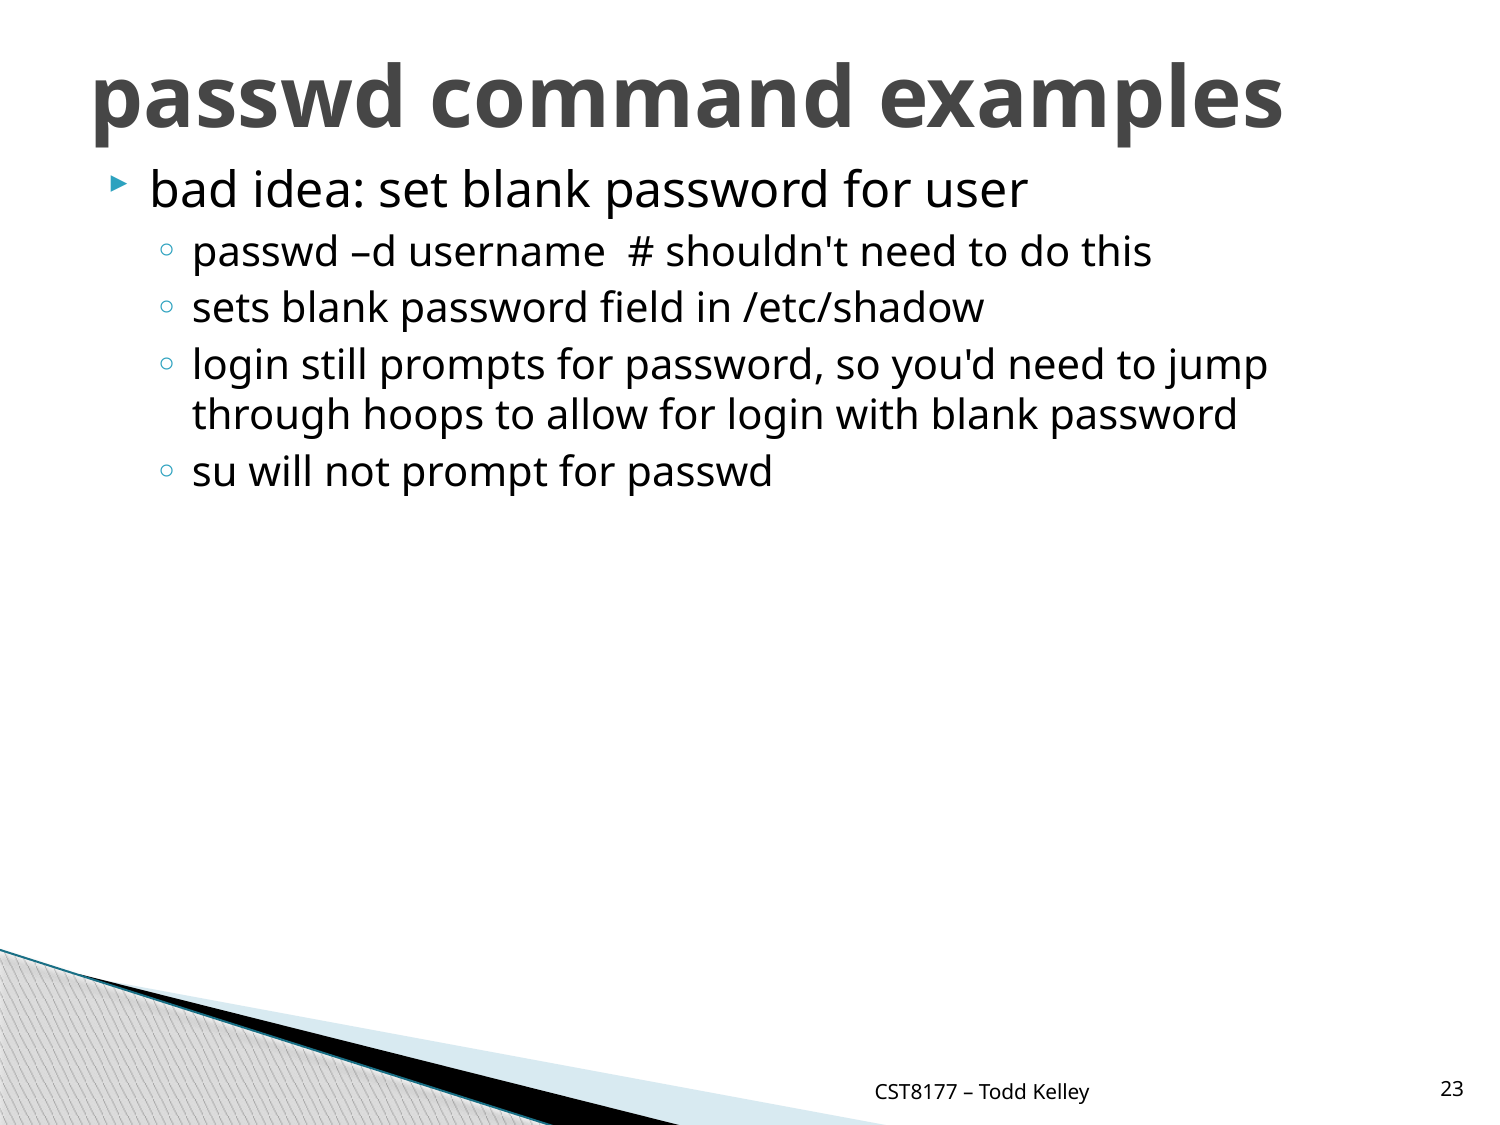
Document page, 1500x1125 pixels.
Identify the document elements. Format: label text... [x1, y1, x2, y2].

slide_number 23 [1418, 1051, 1479, 1112]
title passwd command examples [75, 0, 1425, 188]
footer CST8177 – Todd Kelley [718, 1051, 1105, 1112]
list bad idea: set blank password for user passwd –d username # shouldn't need to do this sets blank password field in /etc/shadow login still prompts for password, so you'd need to jump through hoops to allow for login with blank password su will not prompt for passwd [74, 149, 1426, 976]
